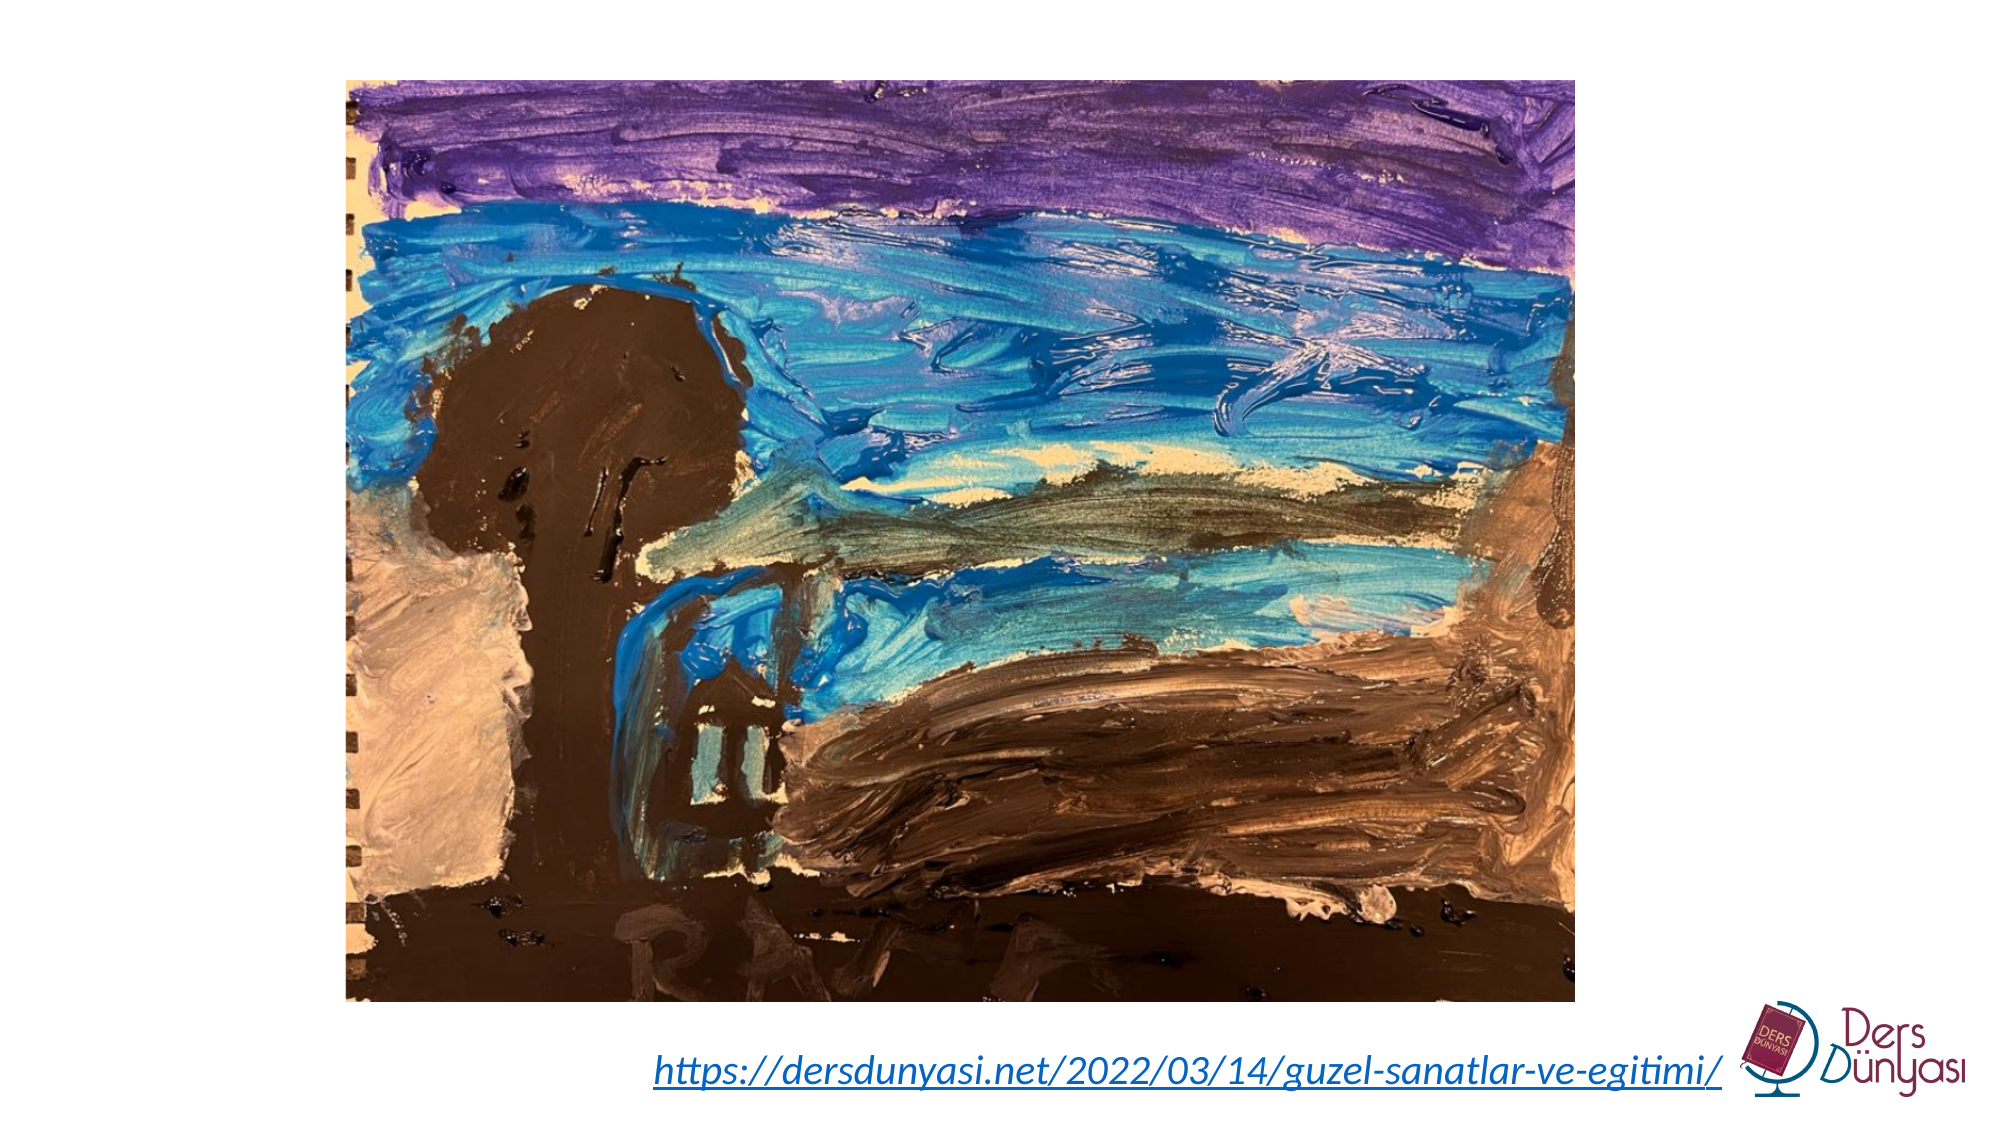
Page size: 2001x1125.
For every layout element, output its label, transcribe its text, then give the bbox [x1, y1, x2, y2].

text_box https://dersdunyasi.net/2022/03/14/guzel-sanatlar-ve-egitimi/ [1421, 1035, 1783, 1101]
picture [347, 0, 1574, 1125]
picture [1740, 1001, 1814, 1097]
picture [1779, 1001, 1965, 1097]
